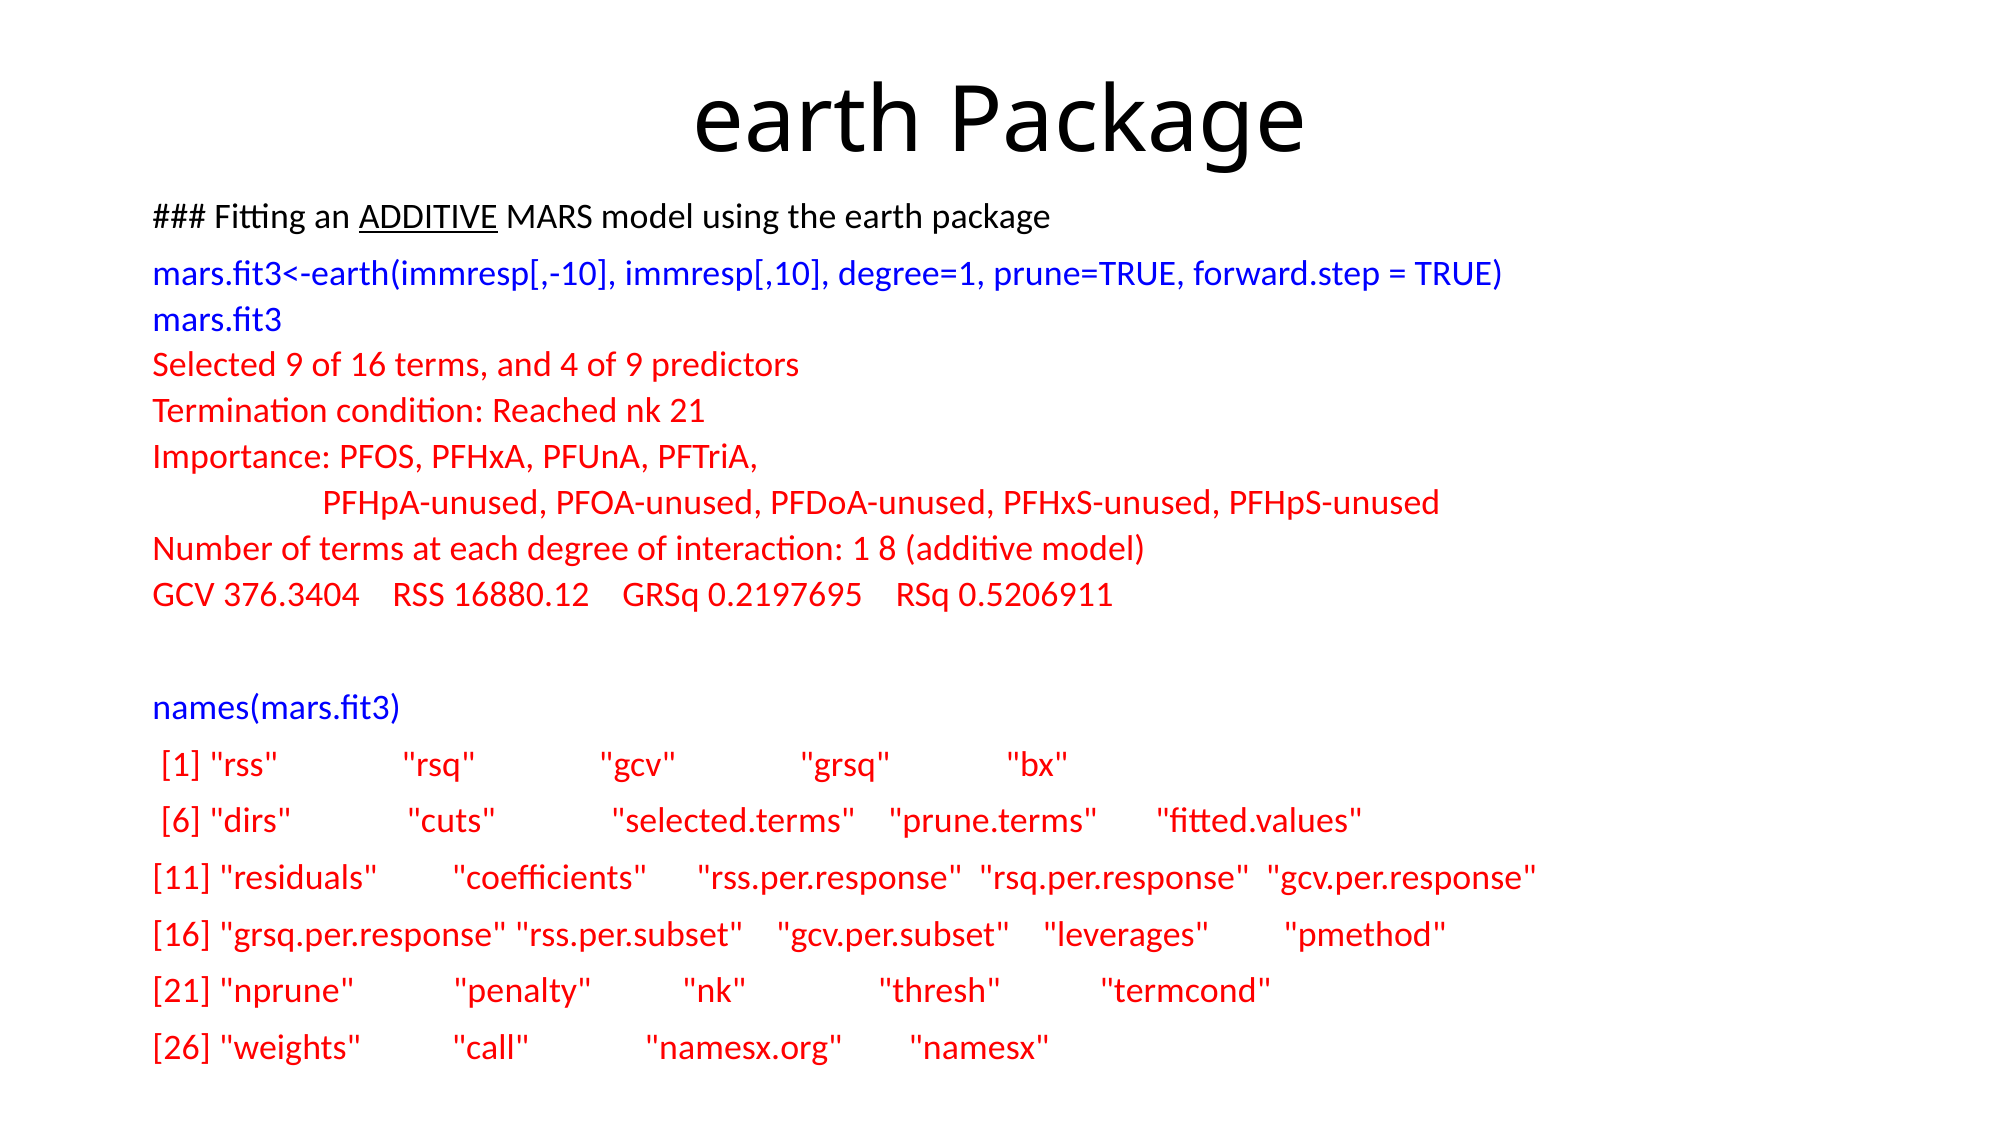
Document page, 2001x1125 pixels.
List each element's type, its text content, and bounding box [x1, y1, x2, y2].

list ### Fitting an ADDITIVE MARS model using the earth package mars.fit3<-earth(immresp[,-10], immresp[,10], degree=1, prune=TRUE, forward.step = TRUE) mars.fit3 Selected 9 of 16 terms, and 4 of 9 predictors Termination condition: Reached nk 21 Importance: PFOS, PFHxA, PFUnA, PFTriA, PFHpA-unused, PFOA-unused, PFDoA-unused, PFHxS-unused, PFHpS-unused Number of terms at each degree of interaction: 1 8 (additive model) GCV 376.3404 RSS 16880.12 GRSq 0.2197695 RSq 0.5206911 names(mars.fit3) [1] "rss" "rsq" "gcv" "grsq" "bx" [6] "dirs" "cuts" "selected.terms" "prune.terms" "fitted.values" [11] "residuals" "coefficients" "rss.per.response" "rsq.per.response" "gcv.per.response" [16] "grsq.per.response" "rss.per.subset" "gcv.per.subset" "leverages" "pmethod" [21] "nprune" "penalty" "nk" "thresh" "termcond" [26] "weights" "call" "namesx.org" "namesx" [137, 189, 1863, 1082]
title earth Package [137, 12, 1863, 189]
